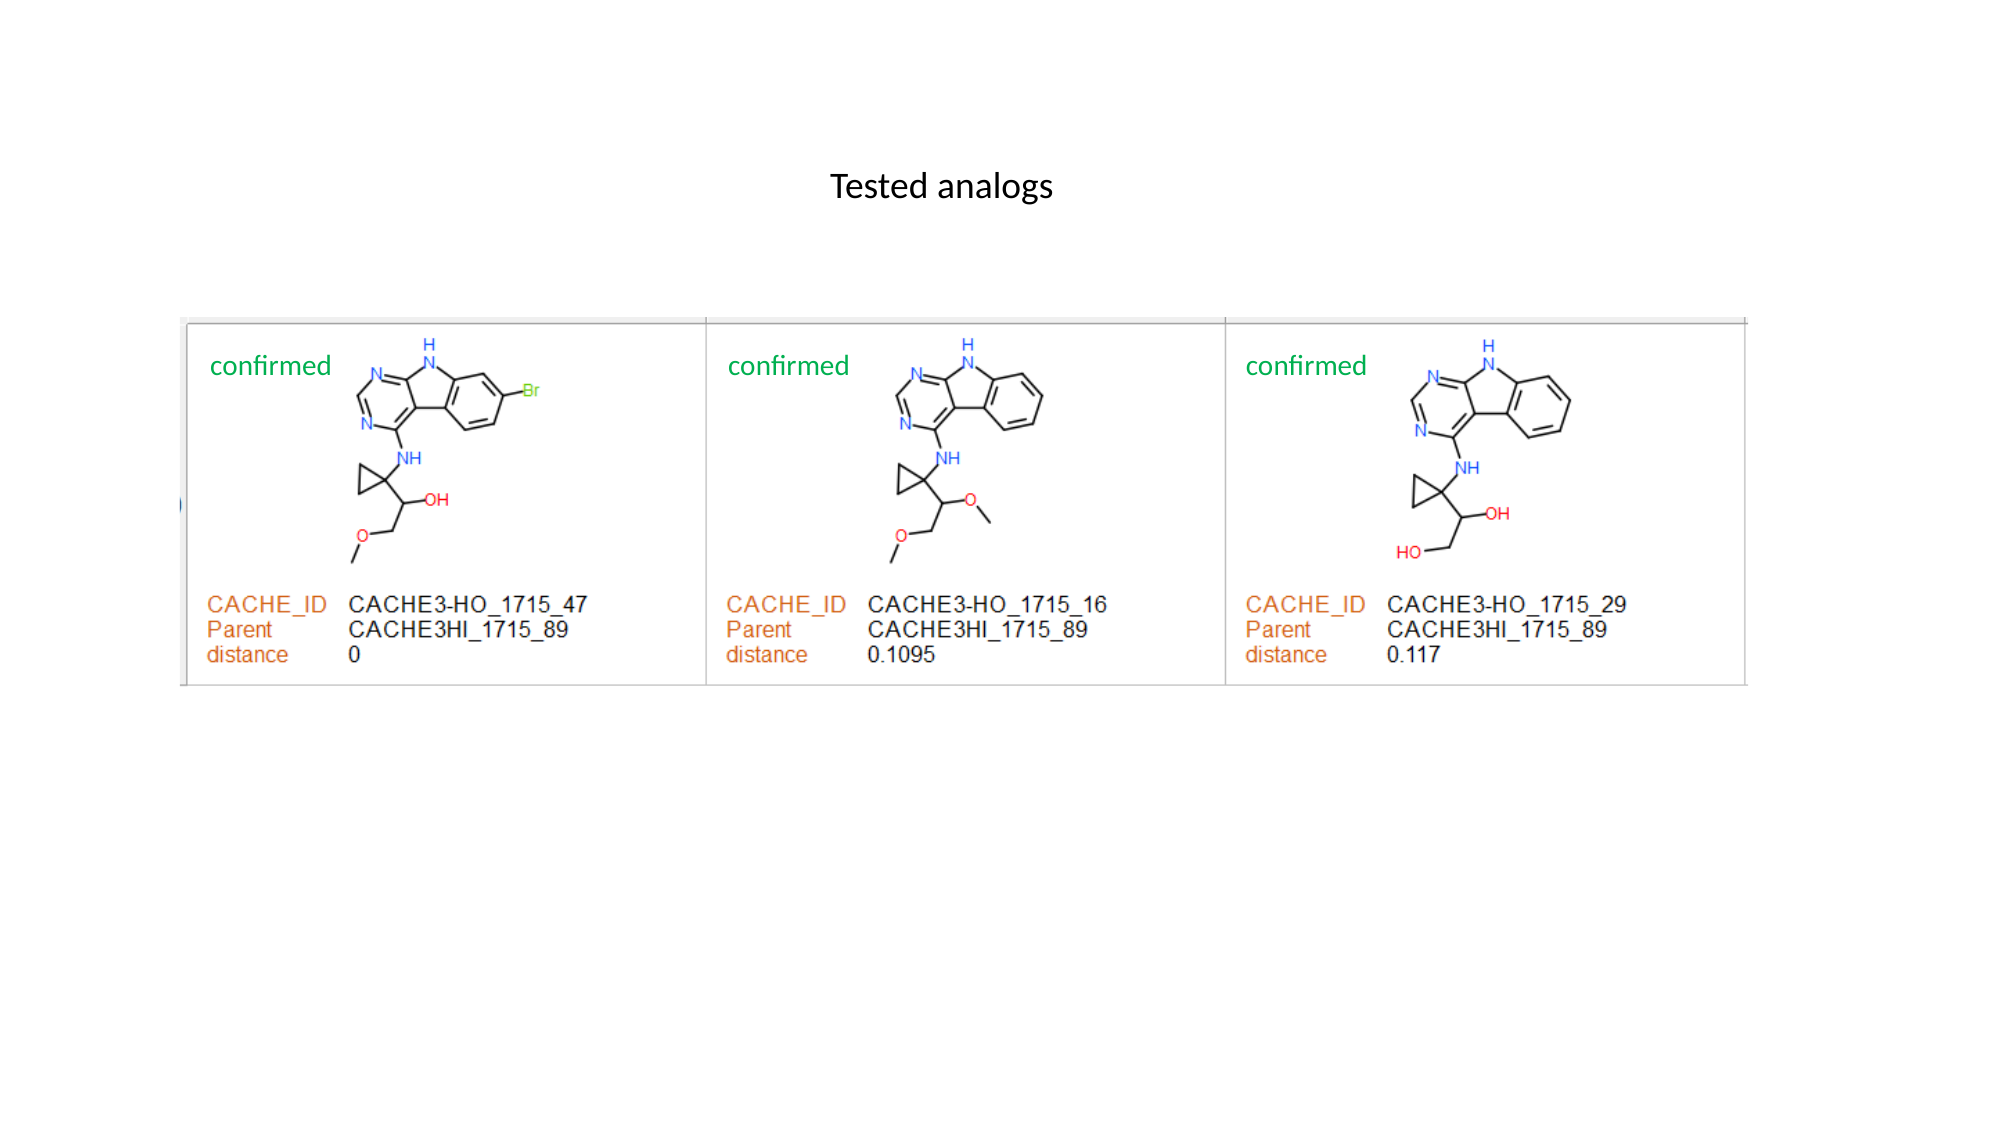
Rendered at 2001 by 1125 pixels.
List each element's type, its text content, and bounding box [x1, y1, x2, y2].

picture [179, 317, 1749, 687]
text_box Tested analogs [815, 153, 1074, 214]
